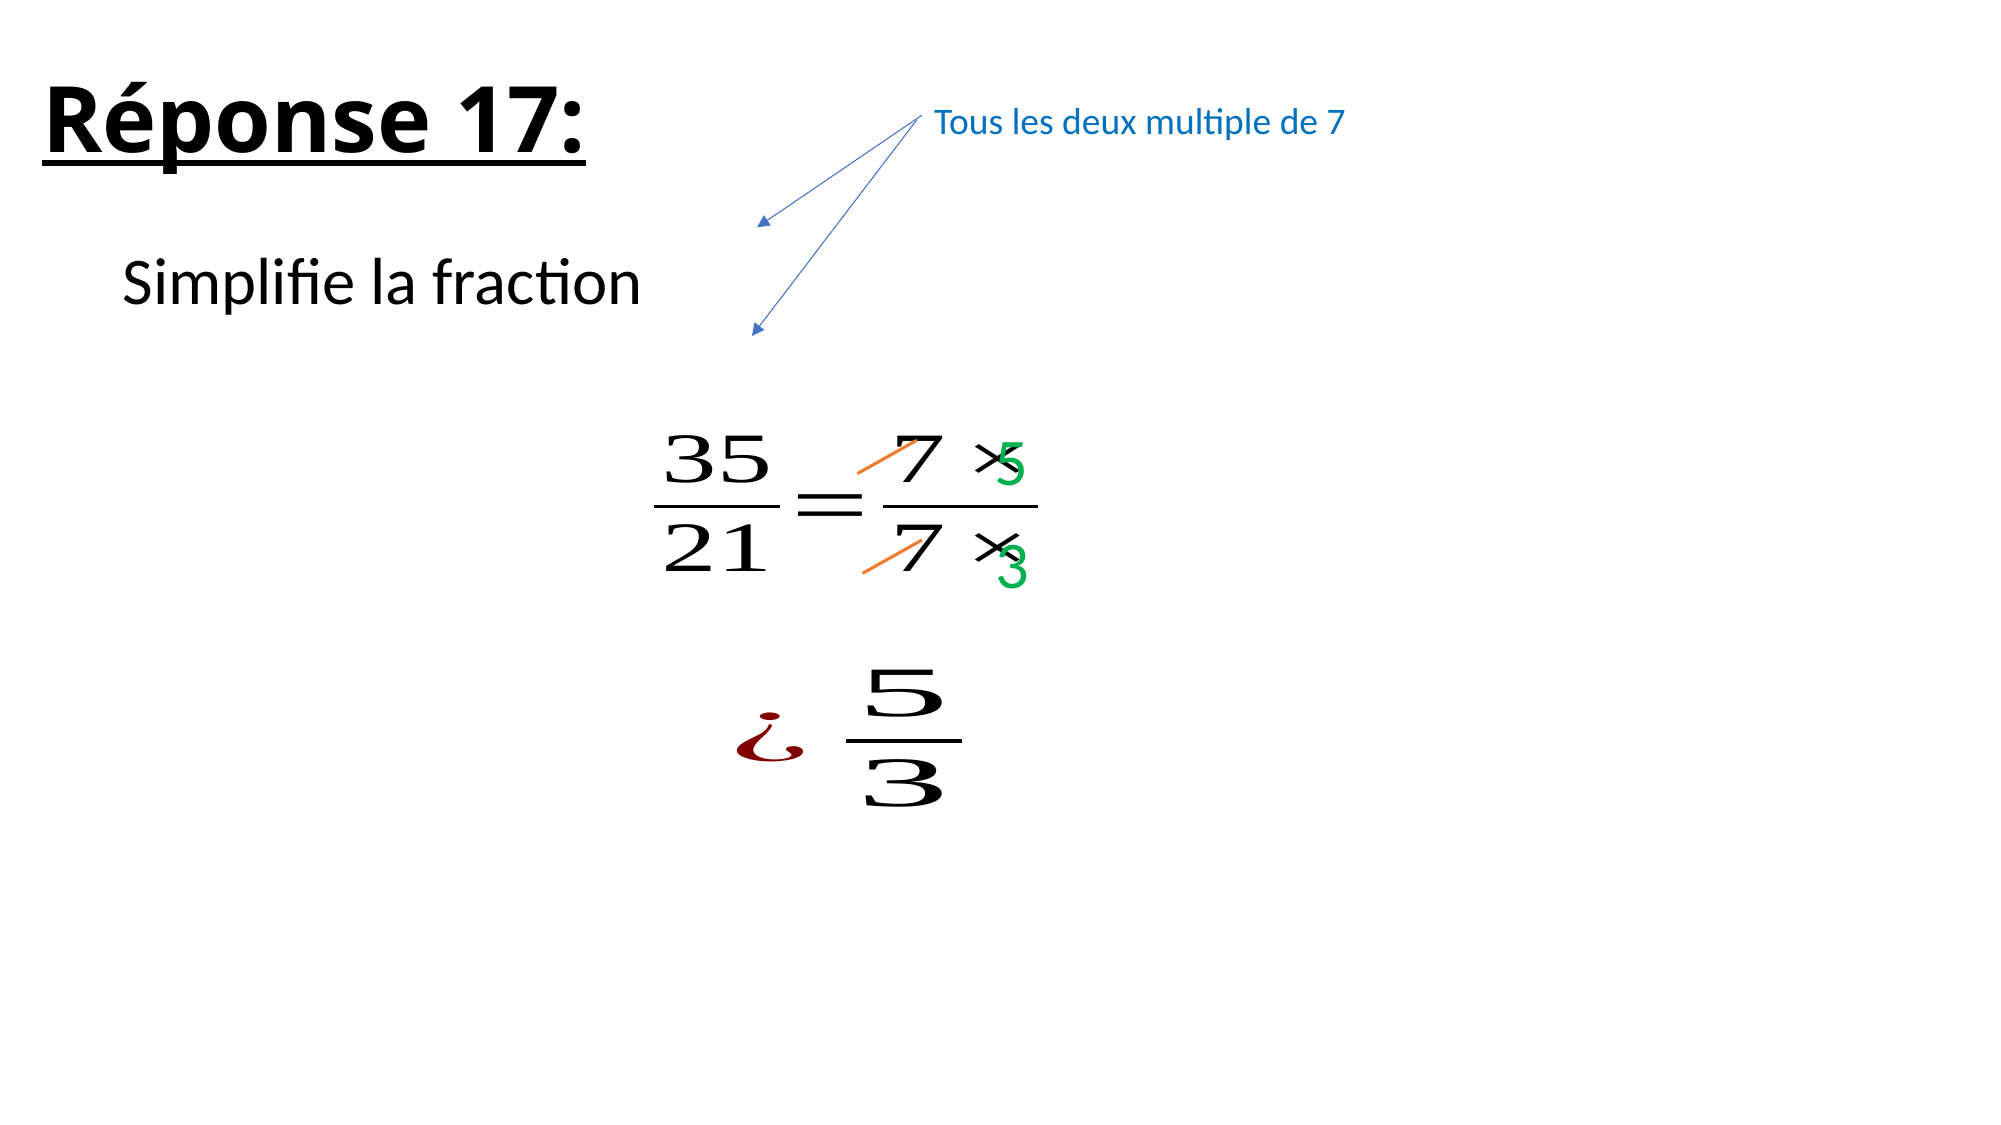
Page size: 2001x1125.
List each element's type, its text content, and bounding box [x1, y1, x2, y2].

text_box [757, 115, 922, 228]
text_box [751, 119, 917, 336]
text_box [857, 440, 922, 574]
title Réponse 17: [27, 14, 1753, 232]
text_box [979, 410, 1045, 611]
text_box Tous les deux multiple de 7 [919, 89, 1362, 150]
